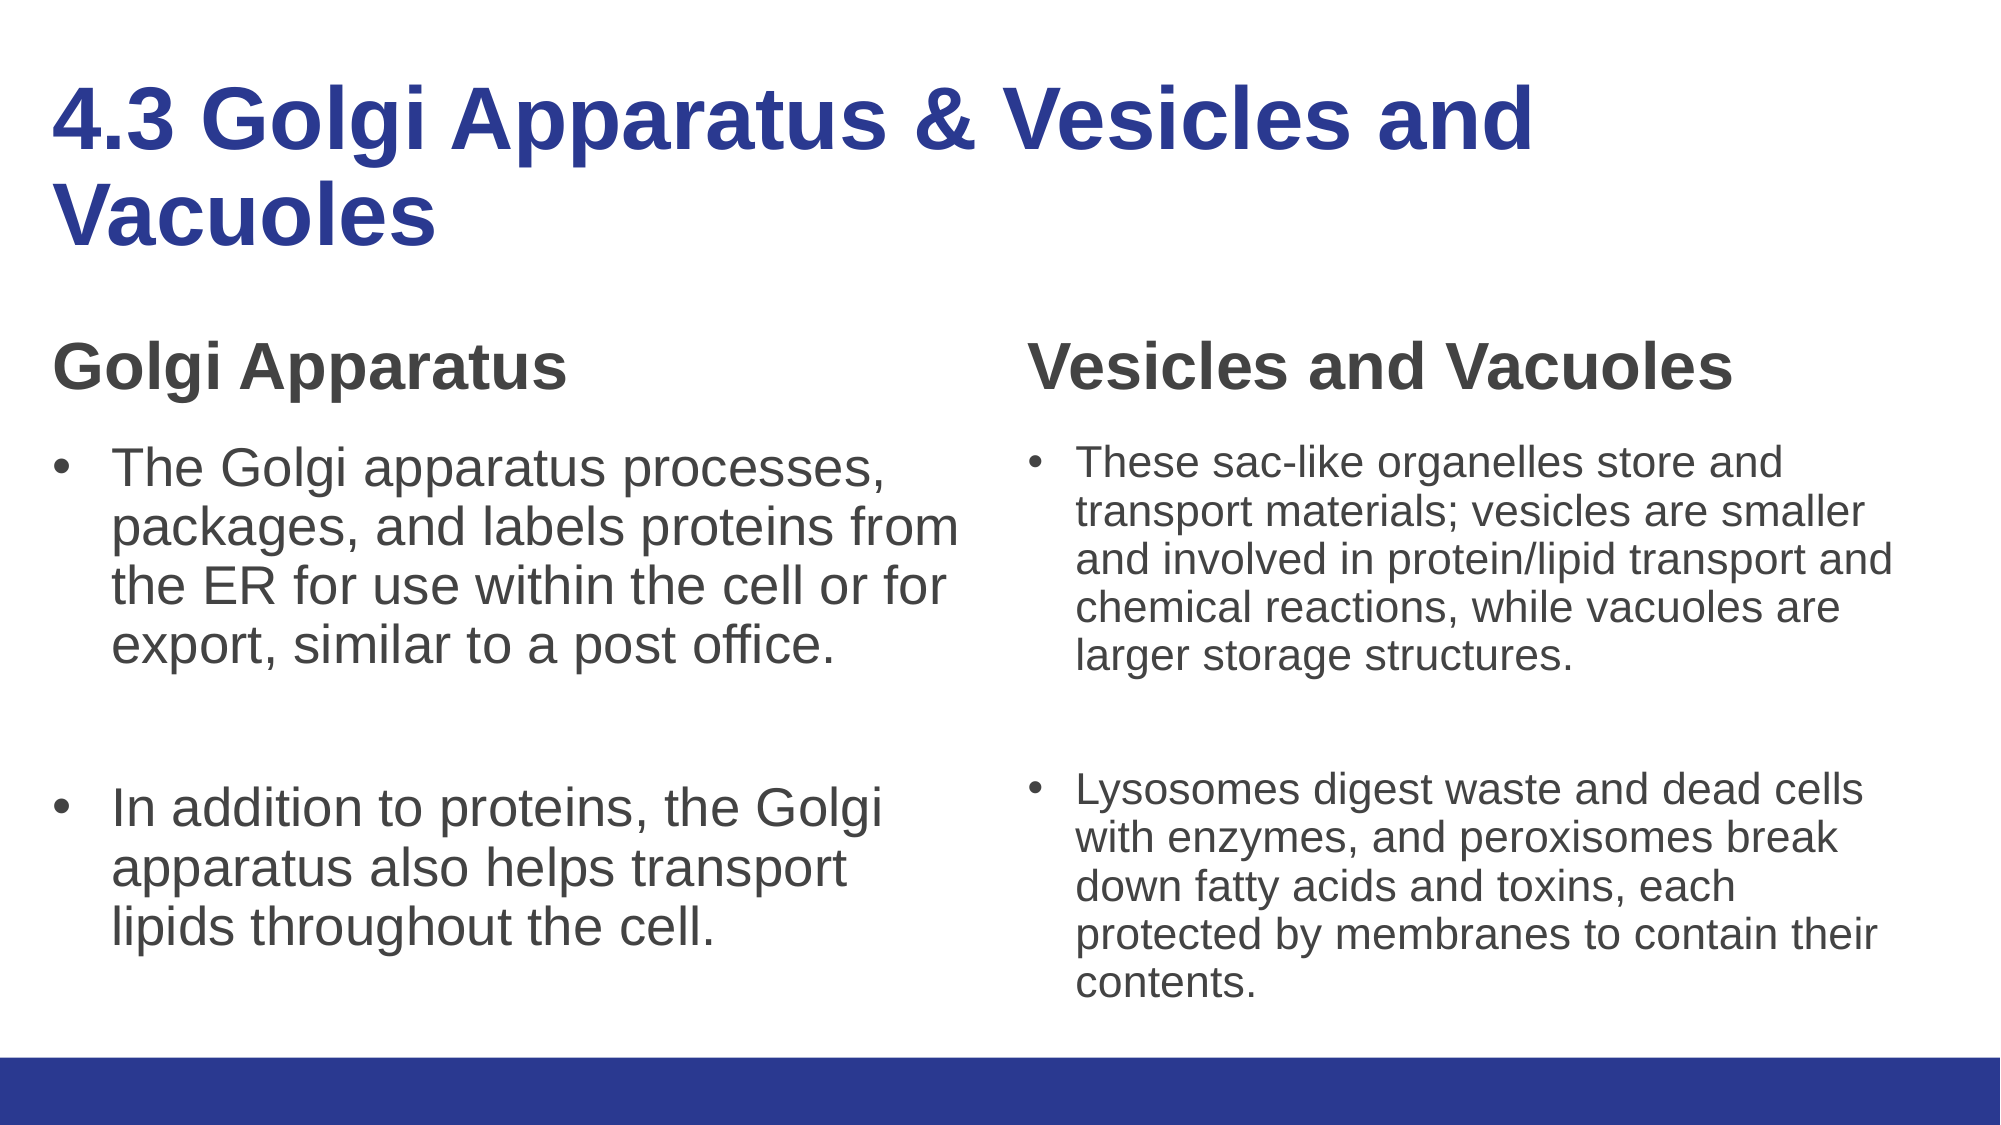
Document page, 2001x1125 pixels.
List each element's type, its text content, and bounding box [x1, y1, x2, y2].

list Golgi Apparatus [37, 275, 984, 412]
title 4.3 Golgi Apparatus & Vesicles and Vacuoles [37, 60, 1947, 278]
list These sac-like organelles store and transport materials; vesicles are smaller and involved in protein/lipid transport and chemical reactions, while vacuoles are larger storage structures. Lysosomes digest waste and dead cells with enzymes, and peroxisomes break down fatty acids and toxins, each protected by membranes to contain their contents. [1012, 431, 1947, 1016]
list The Golgi apparatus processes, packages, and labels proteins from the ER for use within the cell or for export, similar to a post office. In addition to proteins, the Golgi apparatus also helps transport lipids throughout the cell. [37, 431, 984, 1016]
list Vesicles and Vacuoles [1012, 275, 1947, 412]
